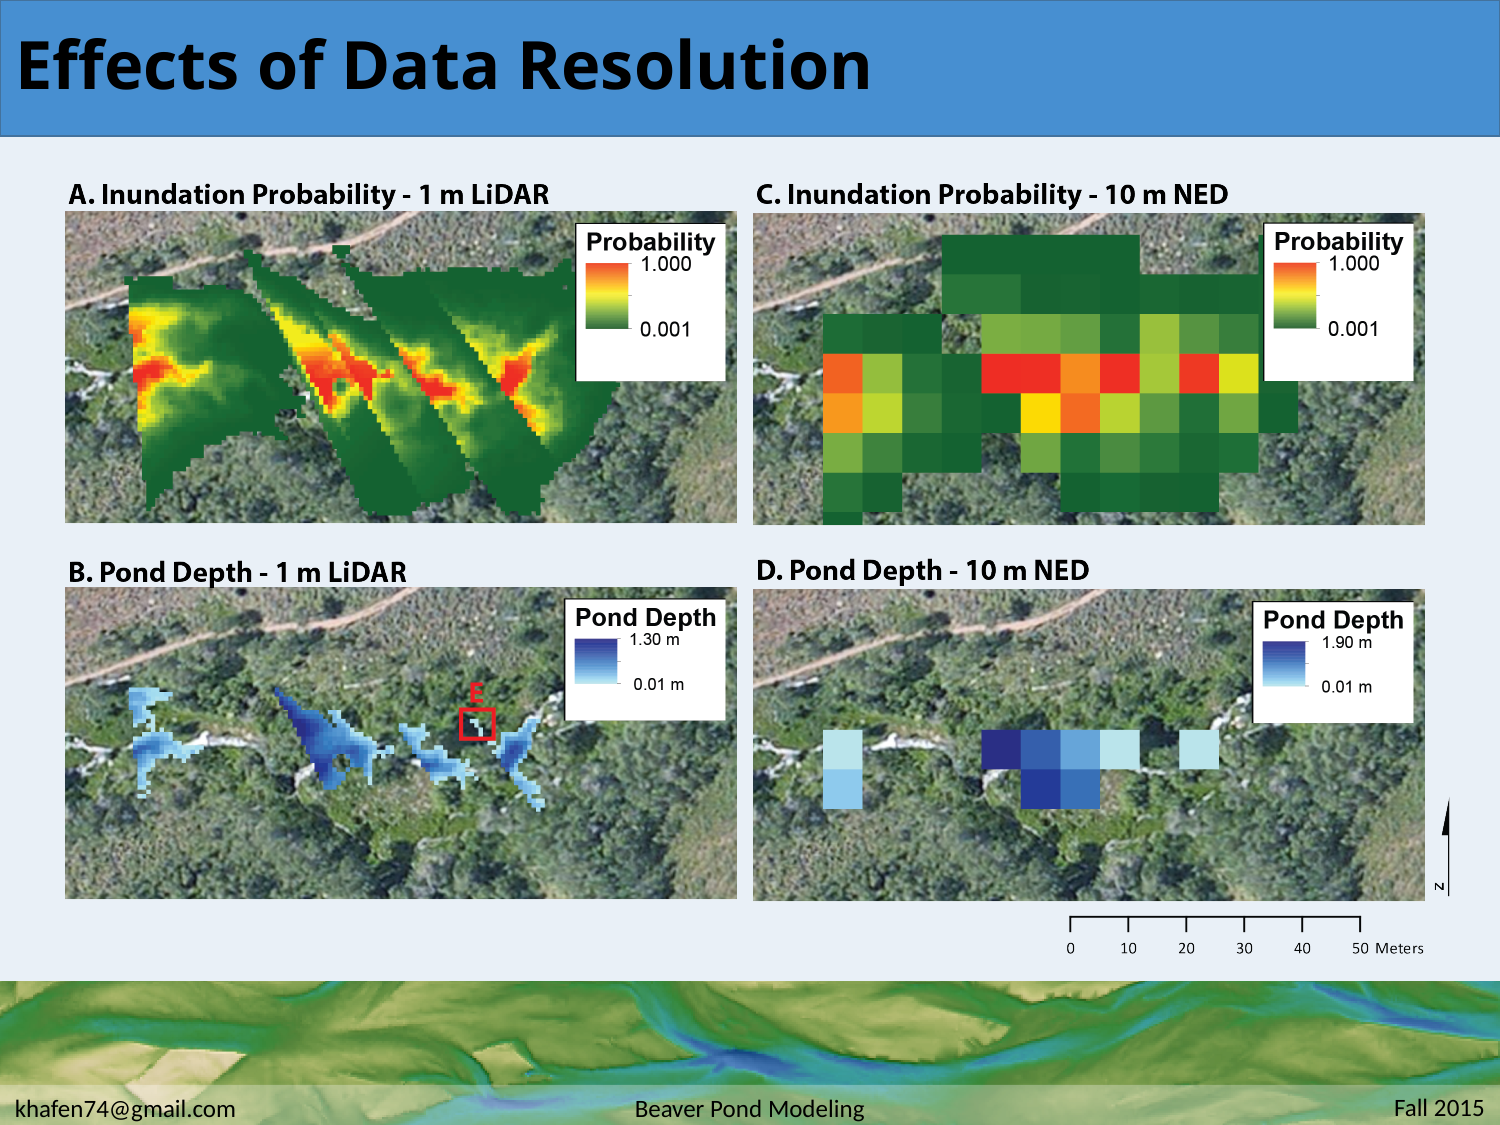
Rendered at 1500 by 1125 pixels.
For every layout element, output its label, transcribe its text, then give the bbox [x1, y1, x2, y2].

picture [37, 157, 1463, 968]
picture [0, 981, 1500, 1084]
title Effects of Data Resolution [0, 0, 1500, 136]
